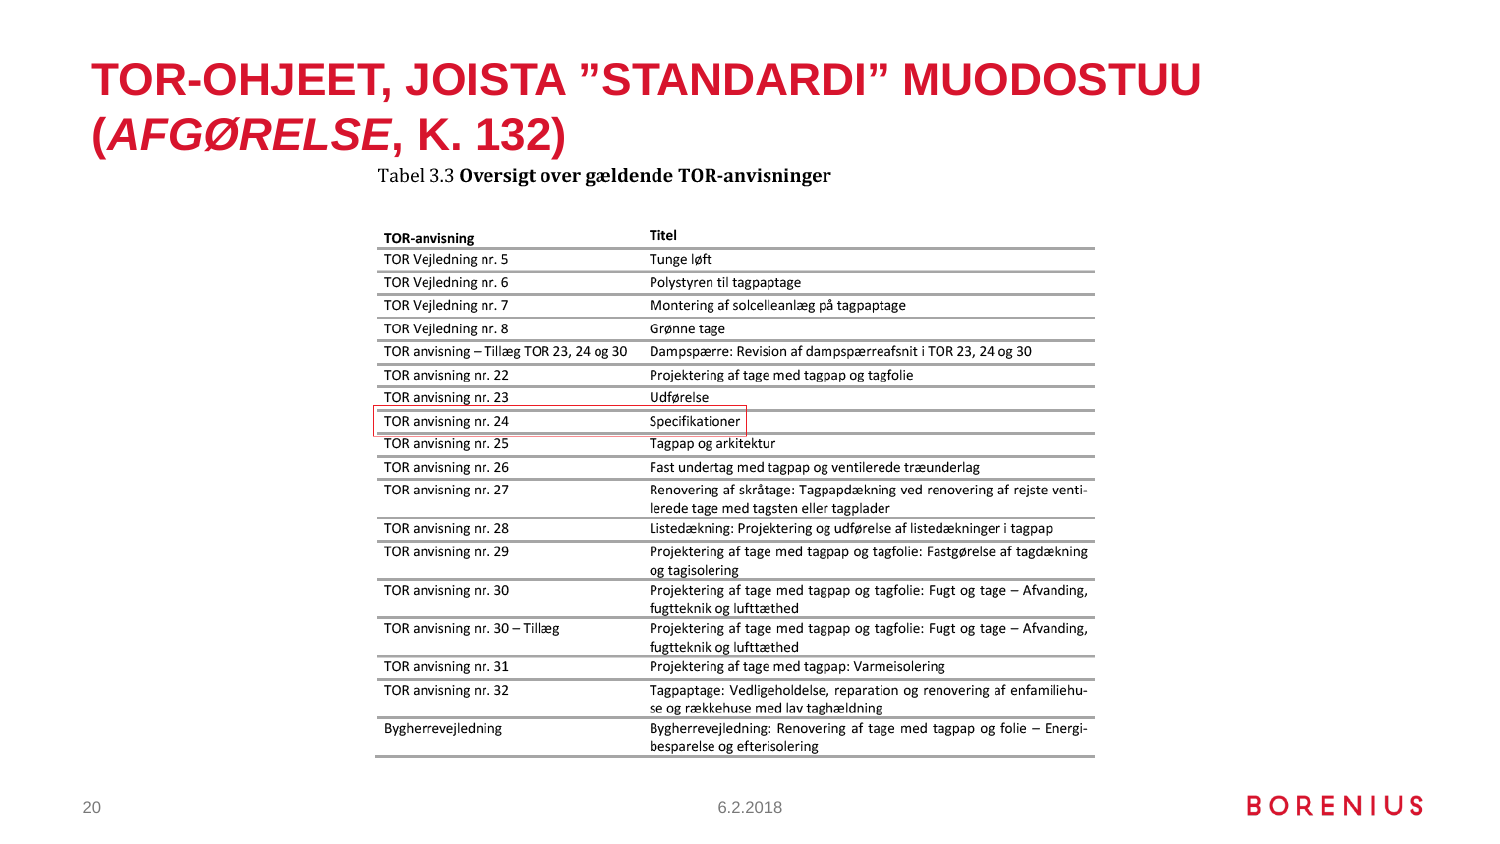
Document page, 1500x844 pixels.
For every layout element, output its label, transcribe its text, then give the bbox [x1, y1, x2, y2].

slide_number 20 [76, 790, 136, 818]
picture [1246, 794, 1423, 816]
title TOR-ohjeet, joista ”standardi” muodostuu (Afgørelse, k. 132) [76, 42, 1424, 147]
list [371, 160, 1109, 768]
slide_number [608, 790, 892, 818]
